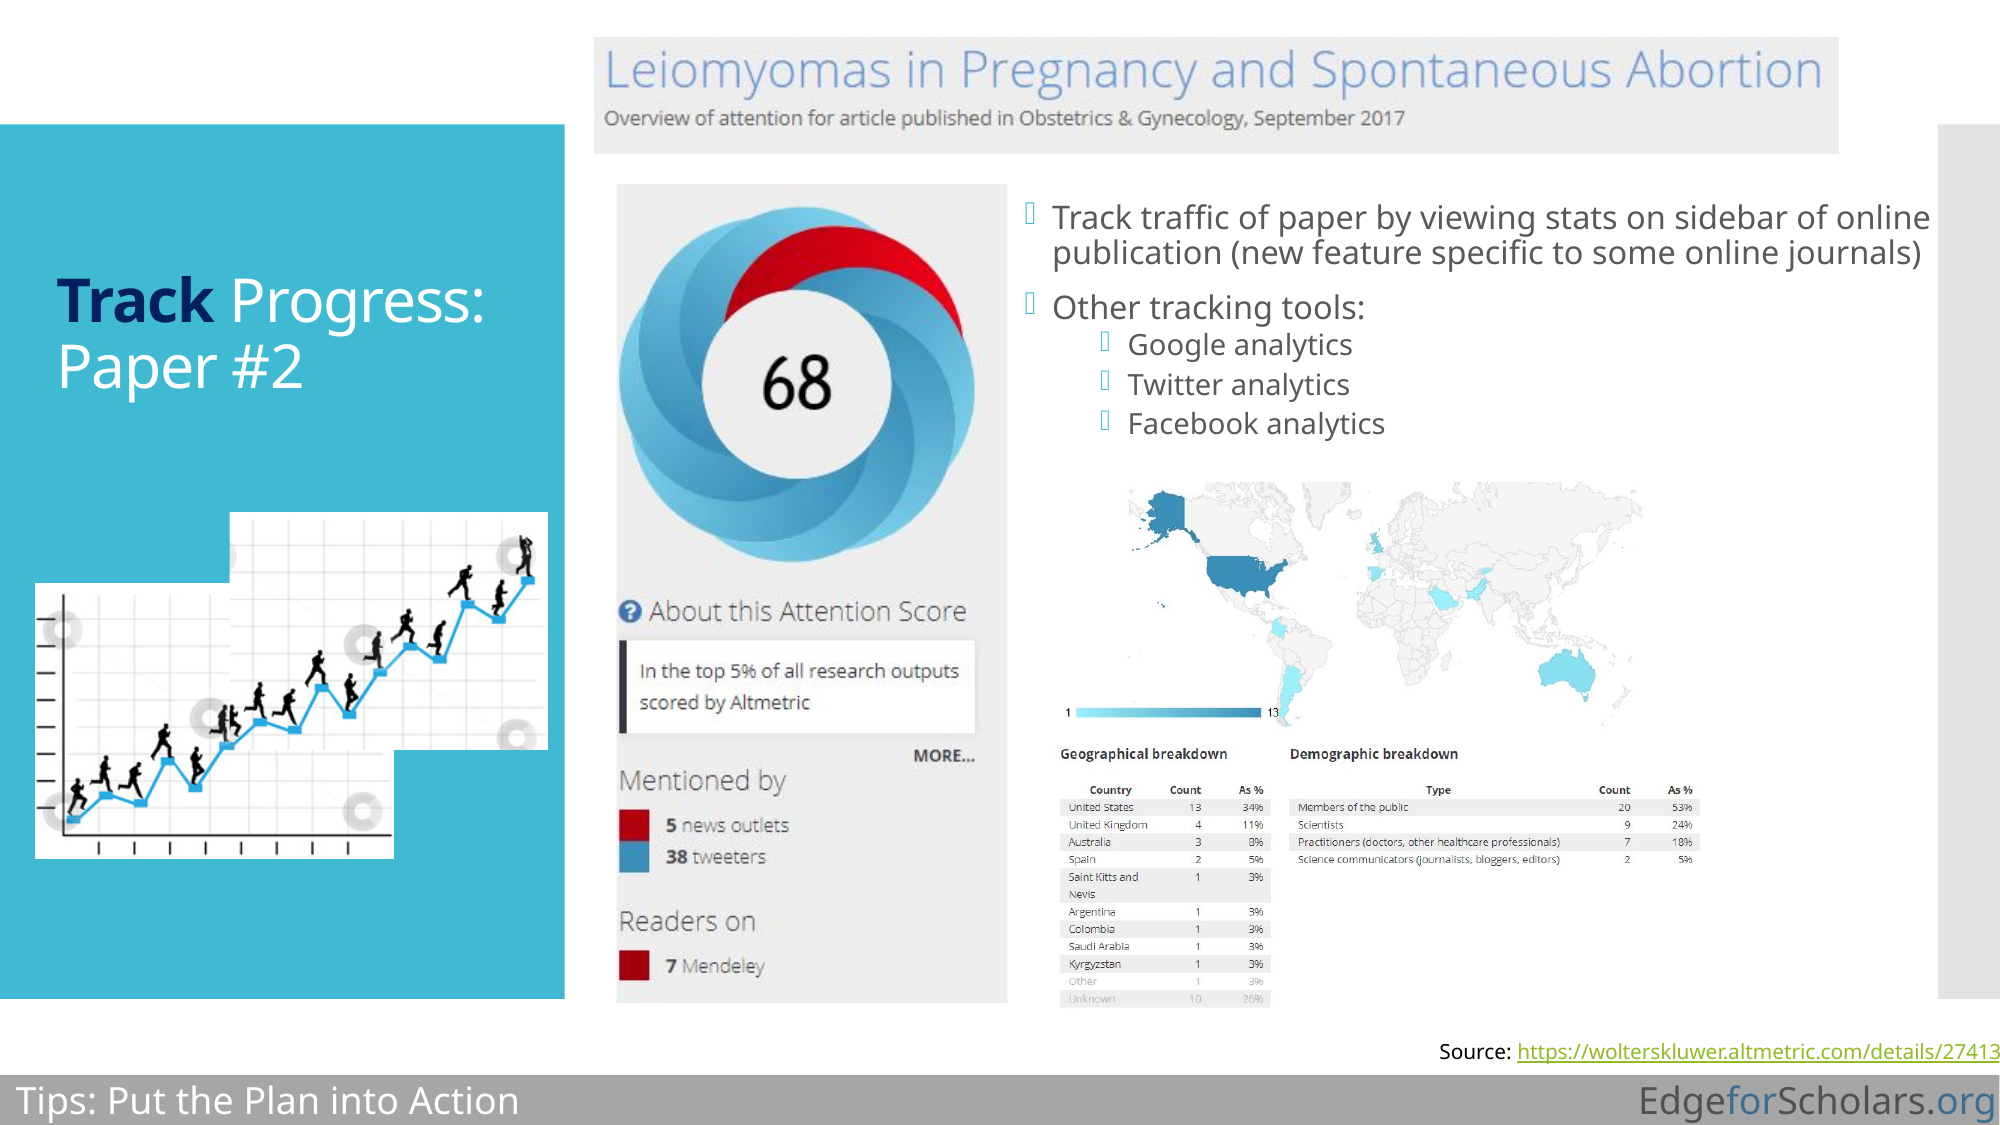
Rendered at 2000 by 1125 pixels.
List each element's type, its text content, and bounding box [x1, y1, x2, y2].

picture [594, 37, 1839, 154]
picture [35, 512, 550, 859]
text_box Source: https://wolterskluwer.altmetric.com/details/27413909 [1424, 1031, 2000, 1120]
list Track traffic of paper by viewing stats on sidebar of online publication (new feature specific to some online journals) Other tracking tools: Google analytics Twitter analytics Facebook analytics [1009, 187, 1952, 456]
title Track Progress: Paper #2 [41, 221, 525, 450]
text_box EdgeforScholars.org [1623, 1069, 2000, 1125]
text_box Tips: Put the Plan into Action [0, 1069, 1189, 1125]
picture [1049, 481, 1714, 1027]
text_box [1189, 1074, 1623, 1125]
picture [616, 184, 1008, 1003]
